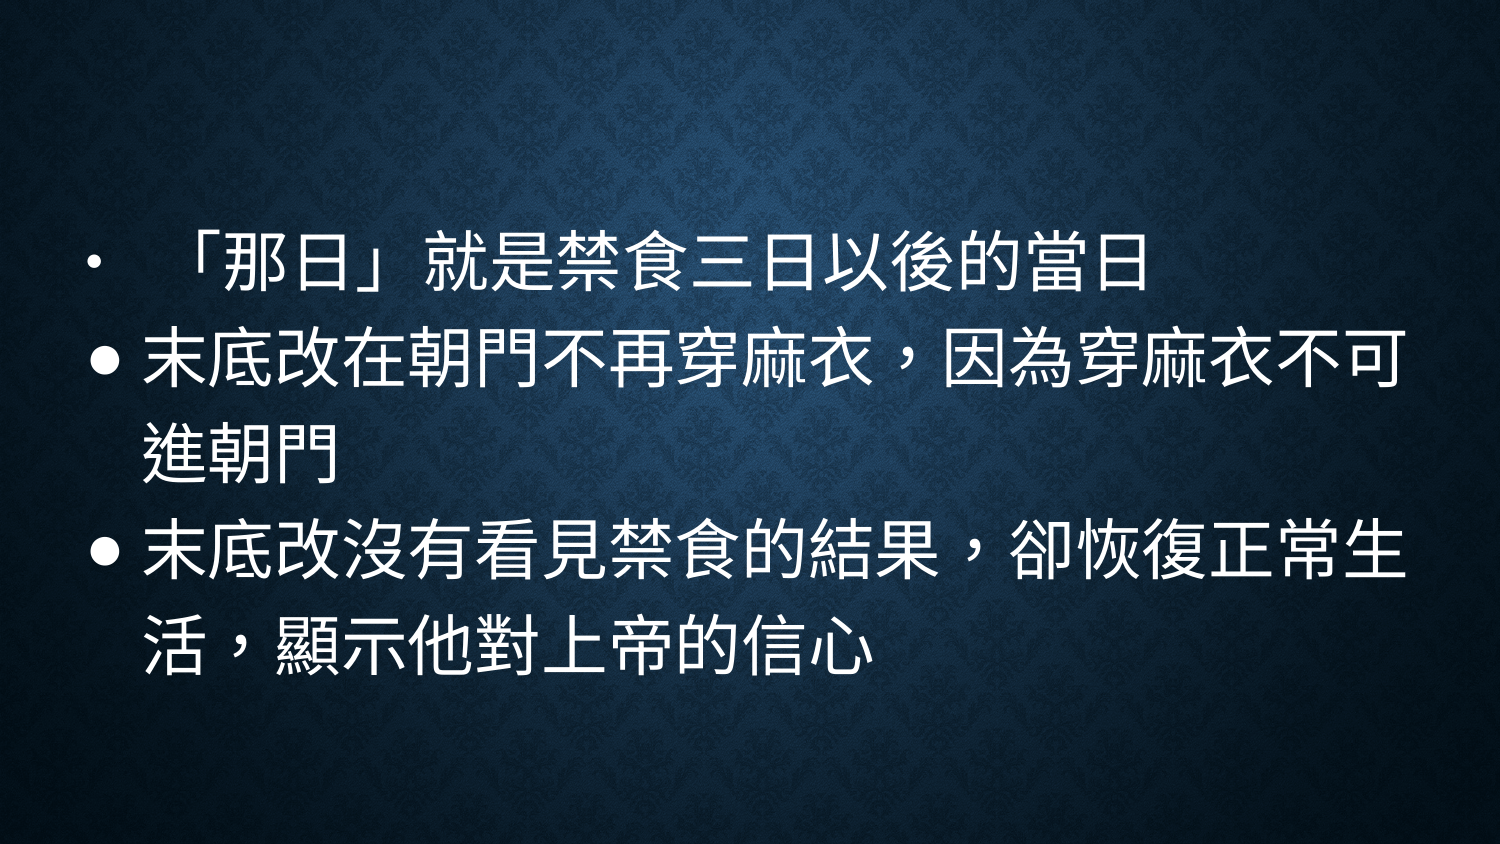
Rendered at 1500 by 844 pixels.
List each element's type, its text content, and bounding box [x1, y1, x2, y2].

list 「那日」就是禁食三日以後的當日 末底改在朝門不再穿麻衣，因為穿麻衣不可進朝門 末底改沒有看見禁食的結果，卻恢復正常生活，顯示他對上帝的信心 [51, 189, 1449, 750]
